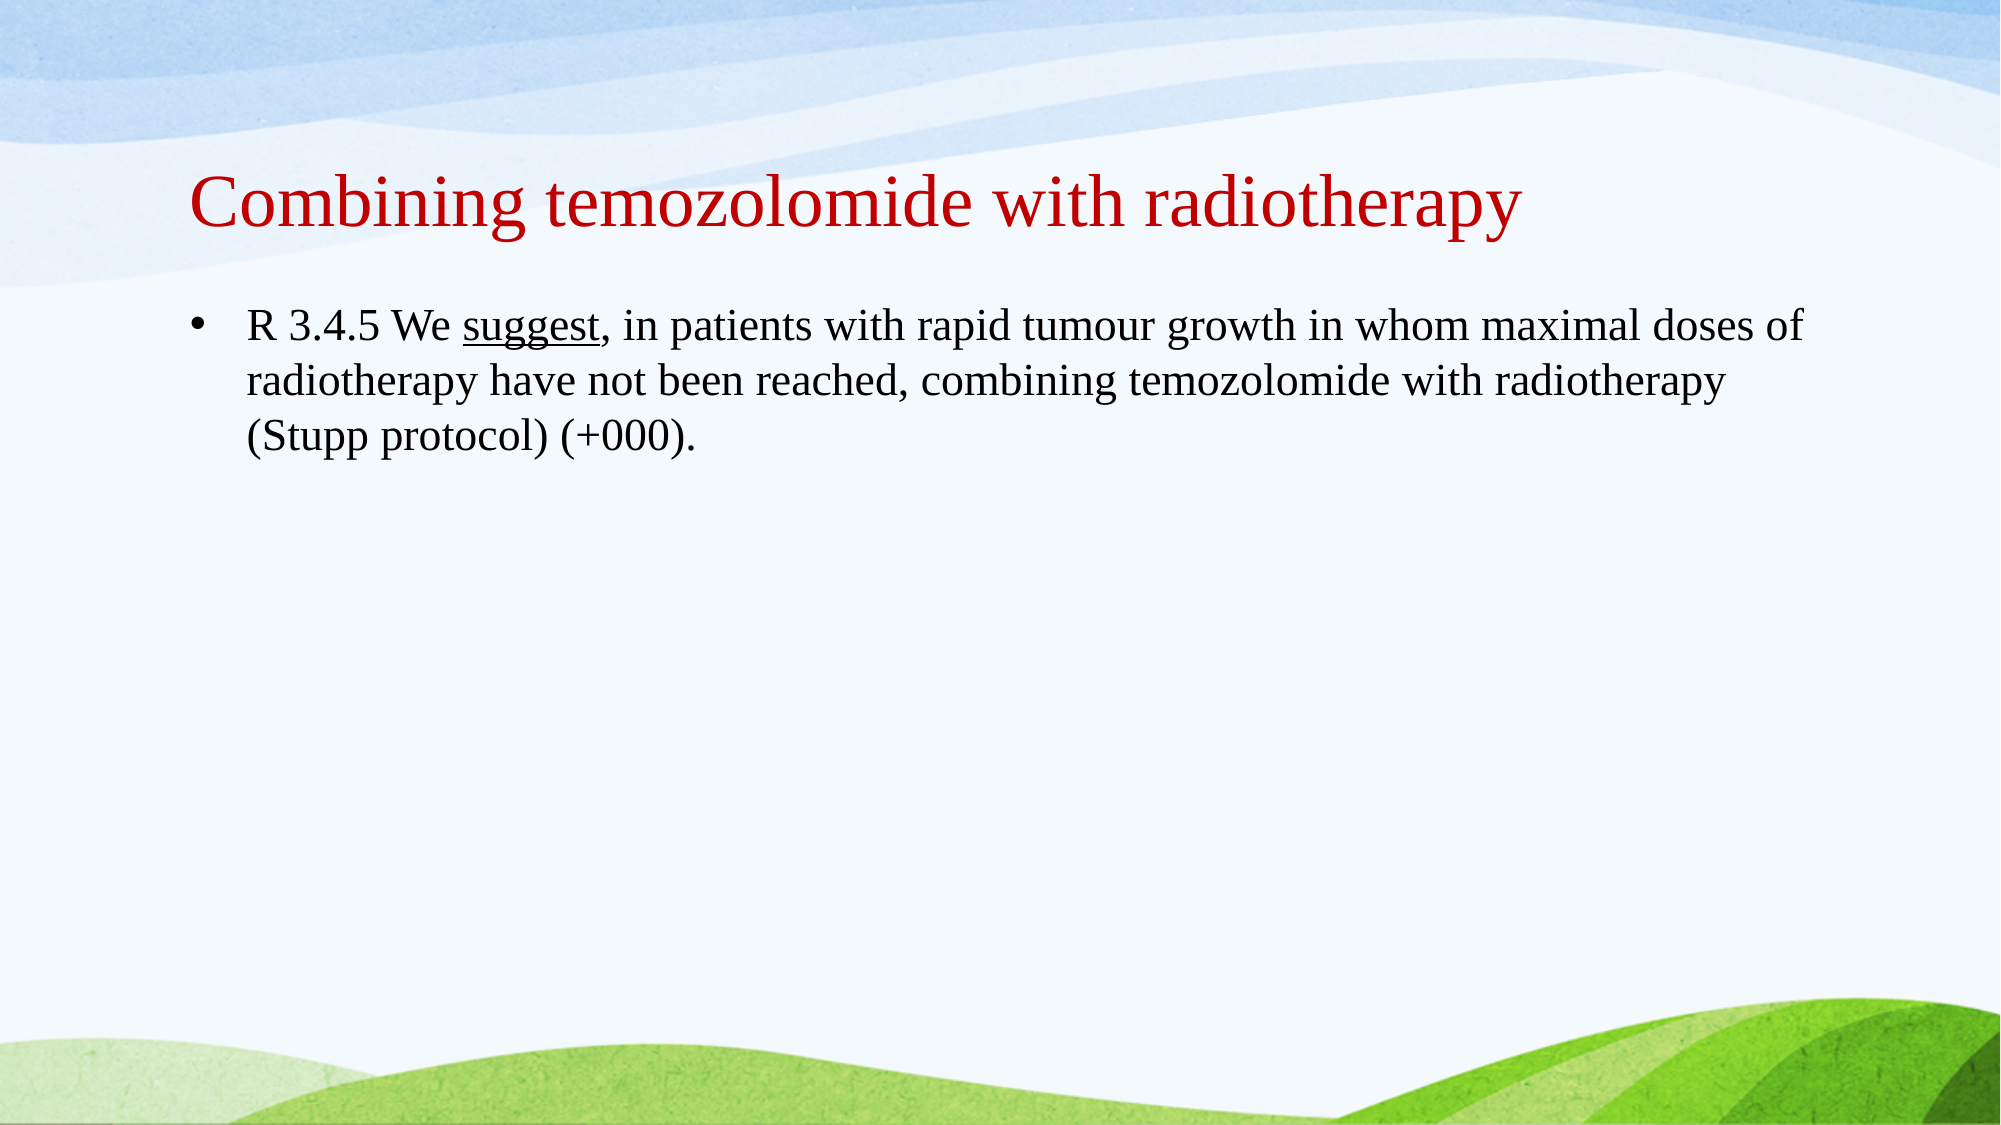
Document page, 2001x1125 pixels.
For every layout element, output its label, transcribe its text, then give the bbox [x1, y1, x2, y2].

title Combining temozolomide with radiotherapy [174, 50, 1825, 250]
picture [0, 0, 2001, 1125]
list R 3.4.5 We suggest, in patients with rapid tumour growth in whom maximal doses of radiotherapy have not been reached, combining temozolomide with radiotherapy (Stupp protocol) (+000). [174, 287, 1825, 982]
